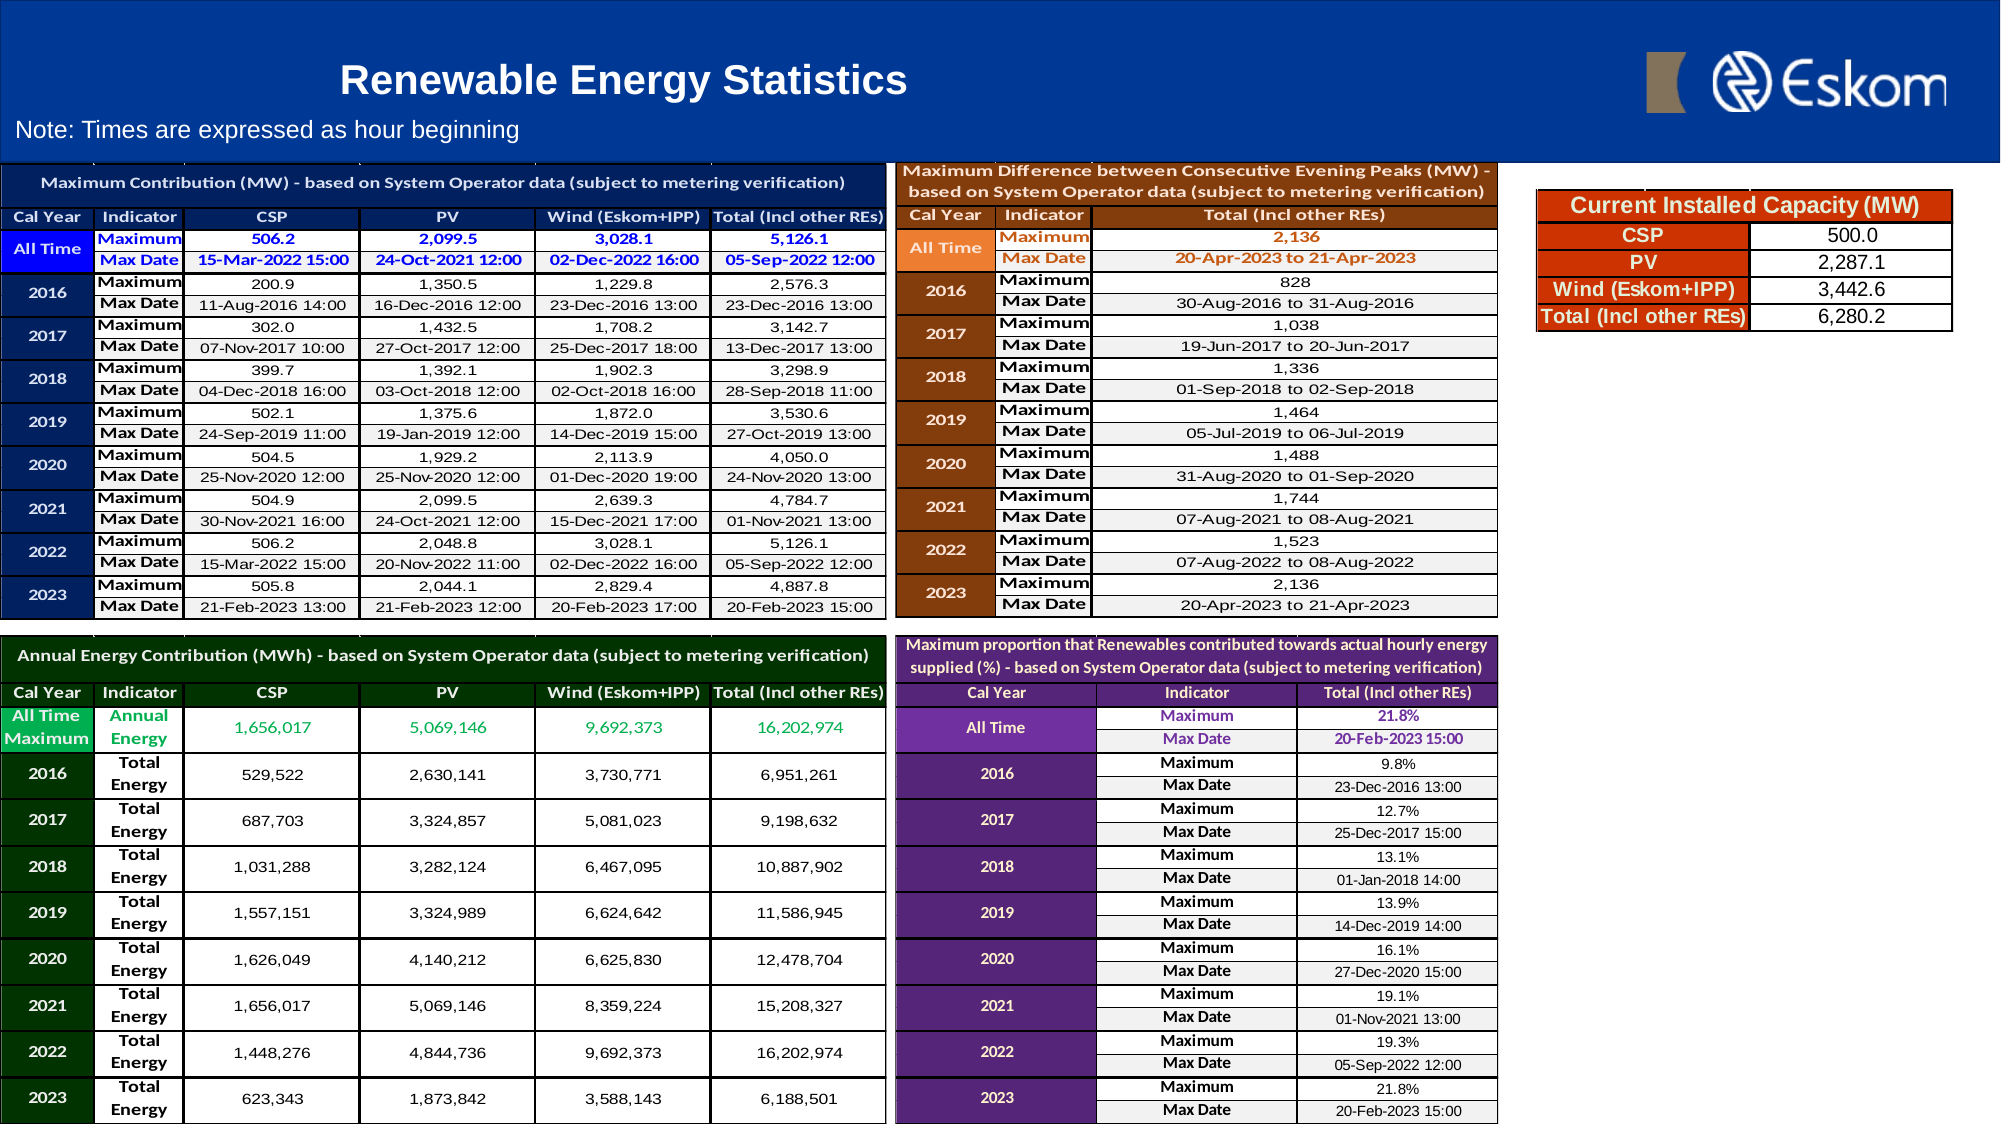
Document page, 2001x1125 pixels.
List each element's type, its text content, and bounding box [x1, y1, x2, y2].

list Note: Times are expressed as hour beginning [0, 109, 538, 163]
picture [0, 163, 888, 621]
picture [895, 635, 1500, 1125]
picture [895, 162, 1500, 619]
picture [1535, 189, 1955, 333]
text_box Renewable Energy Statistics [325, 27, 1296, 137]
picture [0, 635, 888, 1125]
